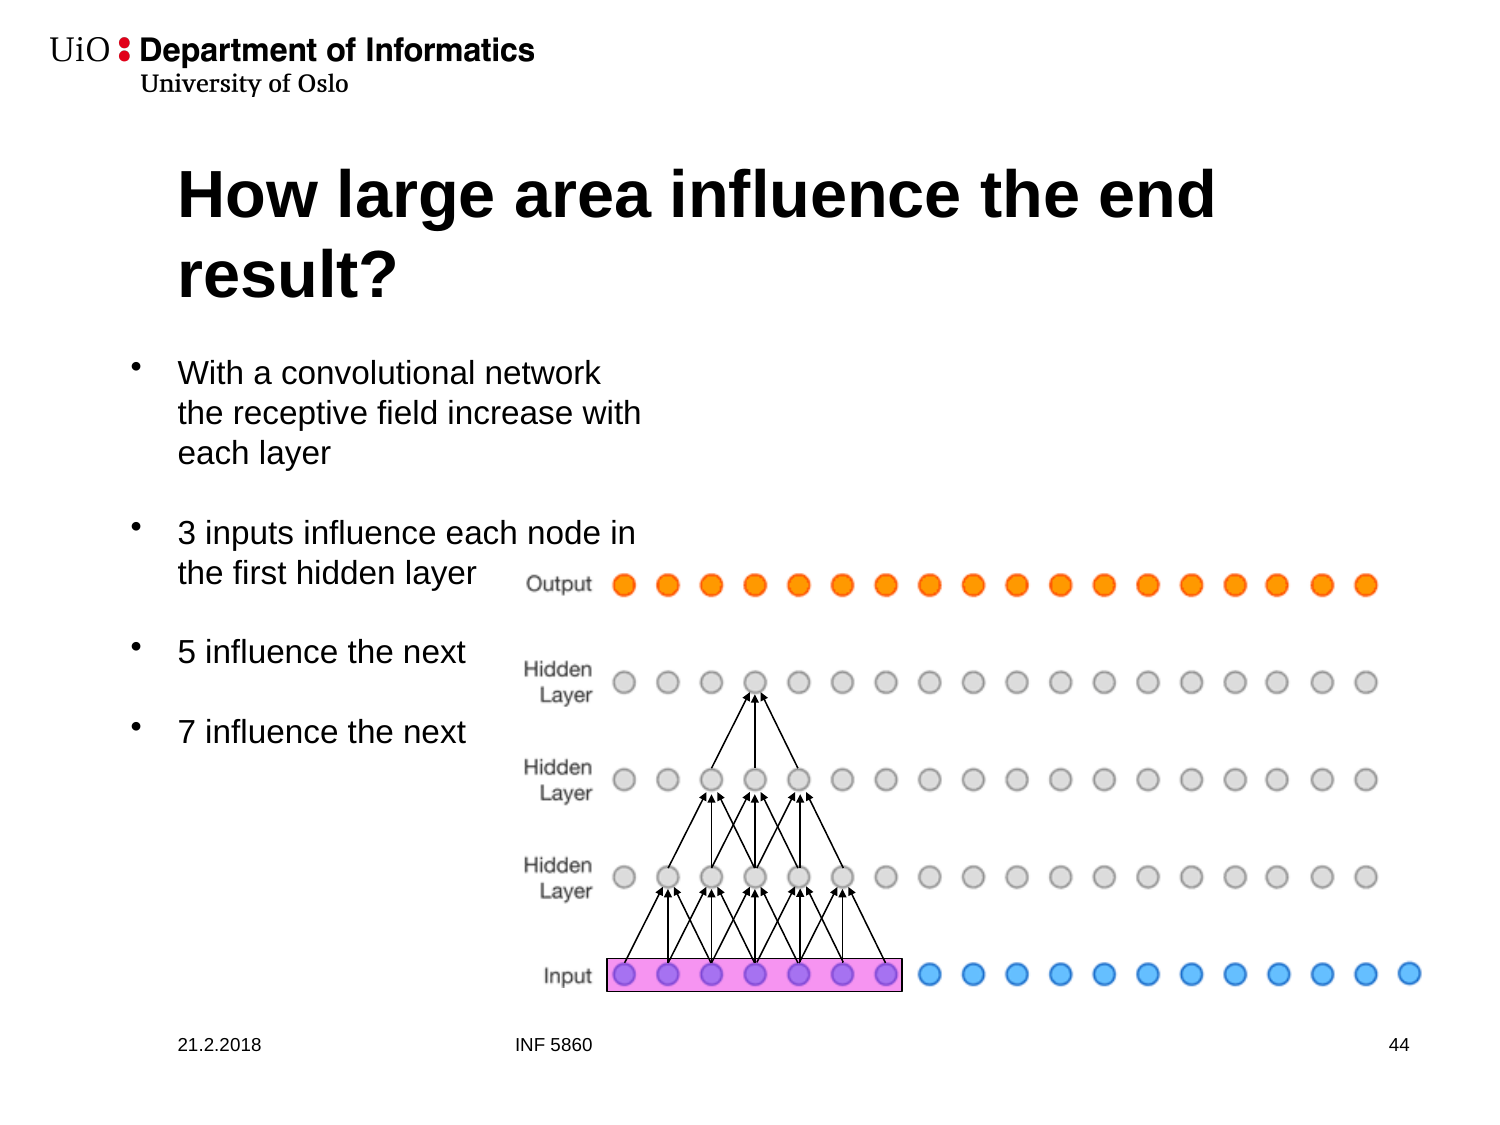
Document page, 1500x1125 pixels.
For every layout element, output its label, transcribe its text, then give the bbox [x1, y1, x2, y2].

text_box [798, 886, 838, 964]
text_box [711, 791, 750, 869]
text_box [624, 886, 664, 964]
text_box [756, 791, 796, 869]
slide_number 45 [1312, 1024, 1426, 1101]
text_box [667, 886, 707, 964]
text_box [667, 791, 707, 869]
title How large area influence the end result? [162, 137, 1425, 325]
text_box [760, 691, 799, 769]
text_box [711, 691, 750, 769]
footer INF 5860 [499, 1024, 1288, 1101]
picture [521, 572, 1426, 988]
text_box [848, 886, 886, 964]
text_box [805, 791, 844, 869]
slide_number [162, 1024, 476, 1101]
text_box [756, 886, 796, 963]
picture [50, 37, 534, 97]
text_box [711, 886, 750, 964]
text_box With a convolutional network the receptive field increase with each layer 3 inputs influence each node in the first hidden layer 5 influence the next 7 influence the next [78, 343, 659, 1007]
